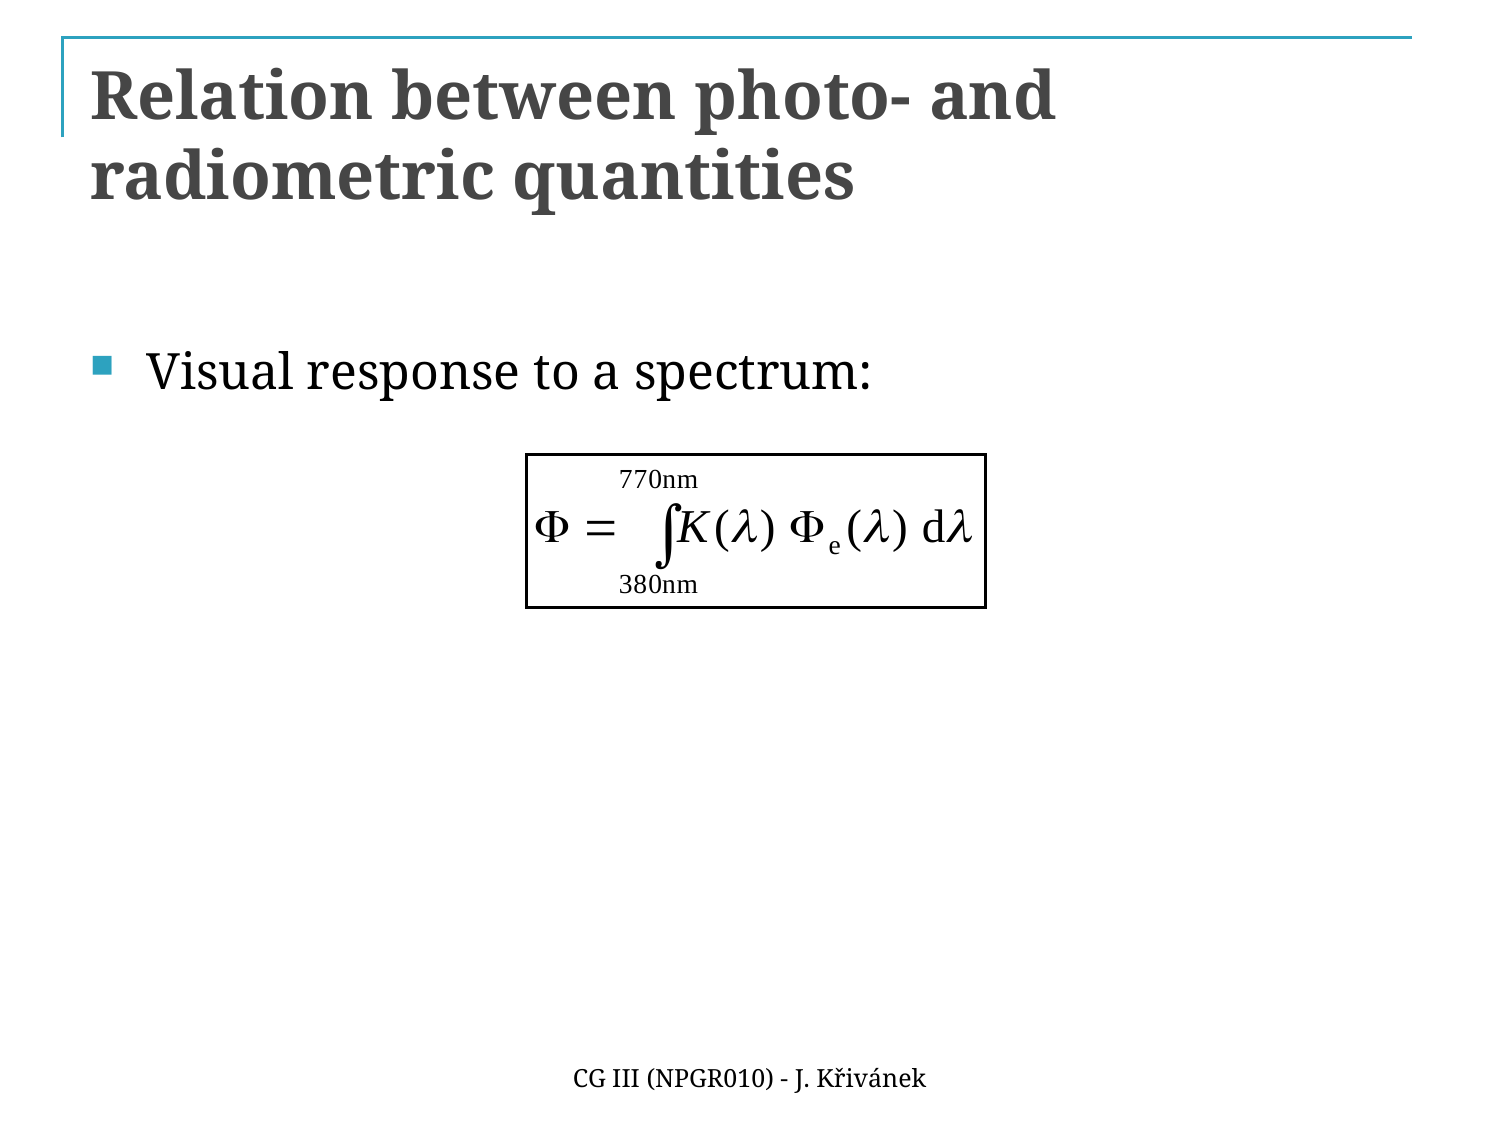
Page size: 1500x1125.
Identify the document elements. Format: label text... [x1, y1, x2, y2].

list Visual response to a spectrum: [74, 262, 1436, 1006]
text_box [527, 455, 985, 606]
footer CG III (NPGR010) - J. Křivánek [512, 1024, 988, 1101]
title Relation between photo- and radiometric quantities [74, 45, 1426, 233]
